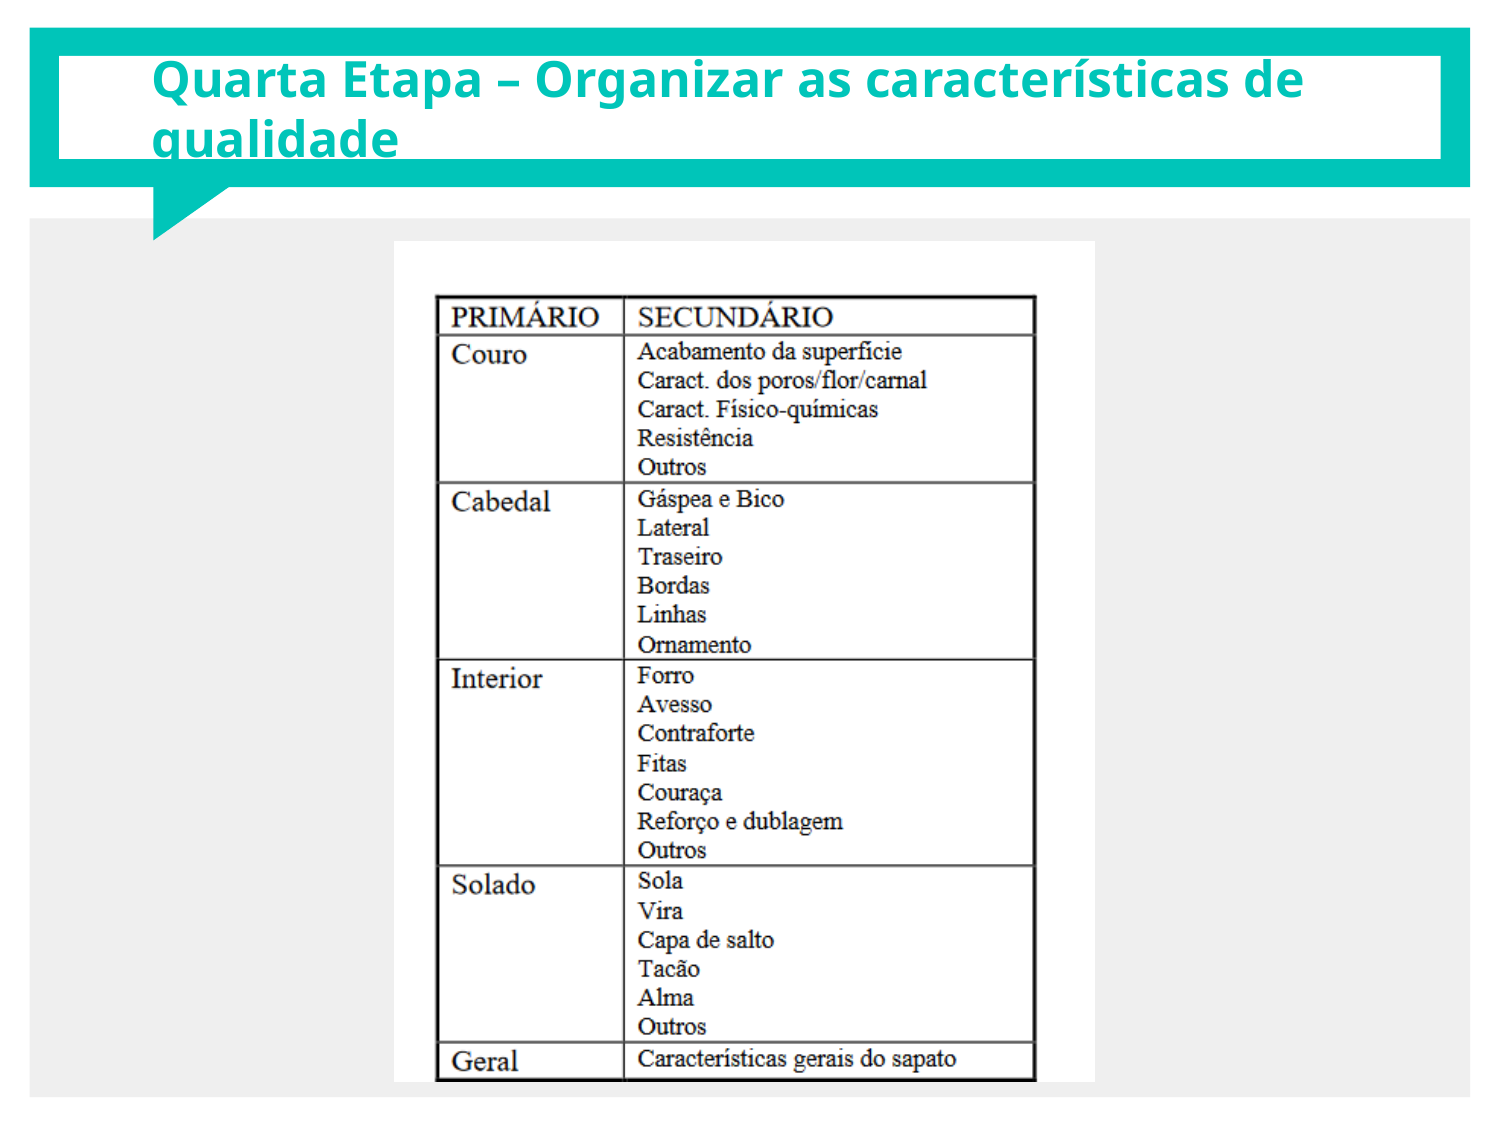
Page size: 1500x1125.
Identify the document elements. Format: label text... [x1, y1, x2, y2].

picture [393, 241, 1095, 1082]
title Quarta Etapa – Organizar as características de qualidade [136, 27, 1441, 188]
